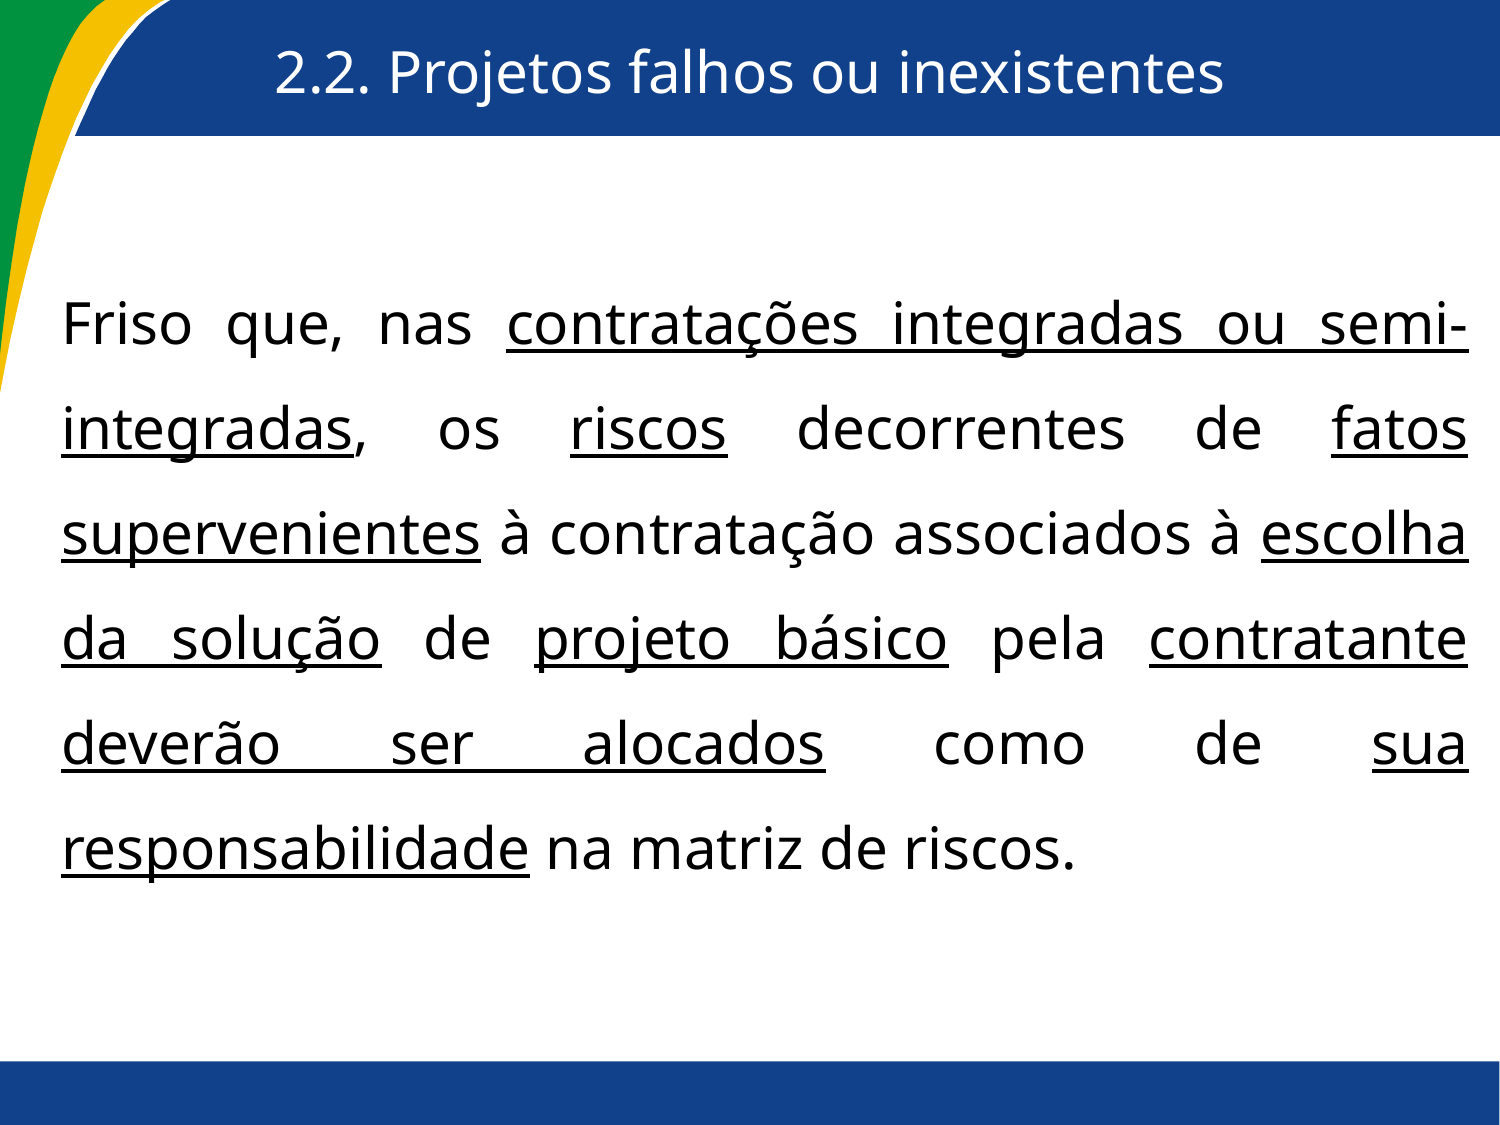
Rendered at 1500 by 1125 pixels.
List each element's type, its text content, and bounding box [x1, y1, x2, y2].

list Friso que, nas contratações integradas ou semi-integradas, os riscos decorrentes de fatos supervenientes à contratação associados à escolha da solução de projeto básico pela contratante deverão ser alocados como de sua responsabilidade na matriz de riscos. [61, 243, 1469, 1094]
text_box 2.2. Projetos falhos ou inexistentes [0, 3, 1500, 138]
